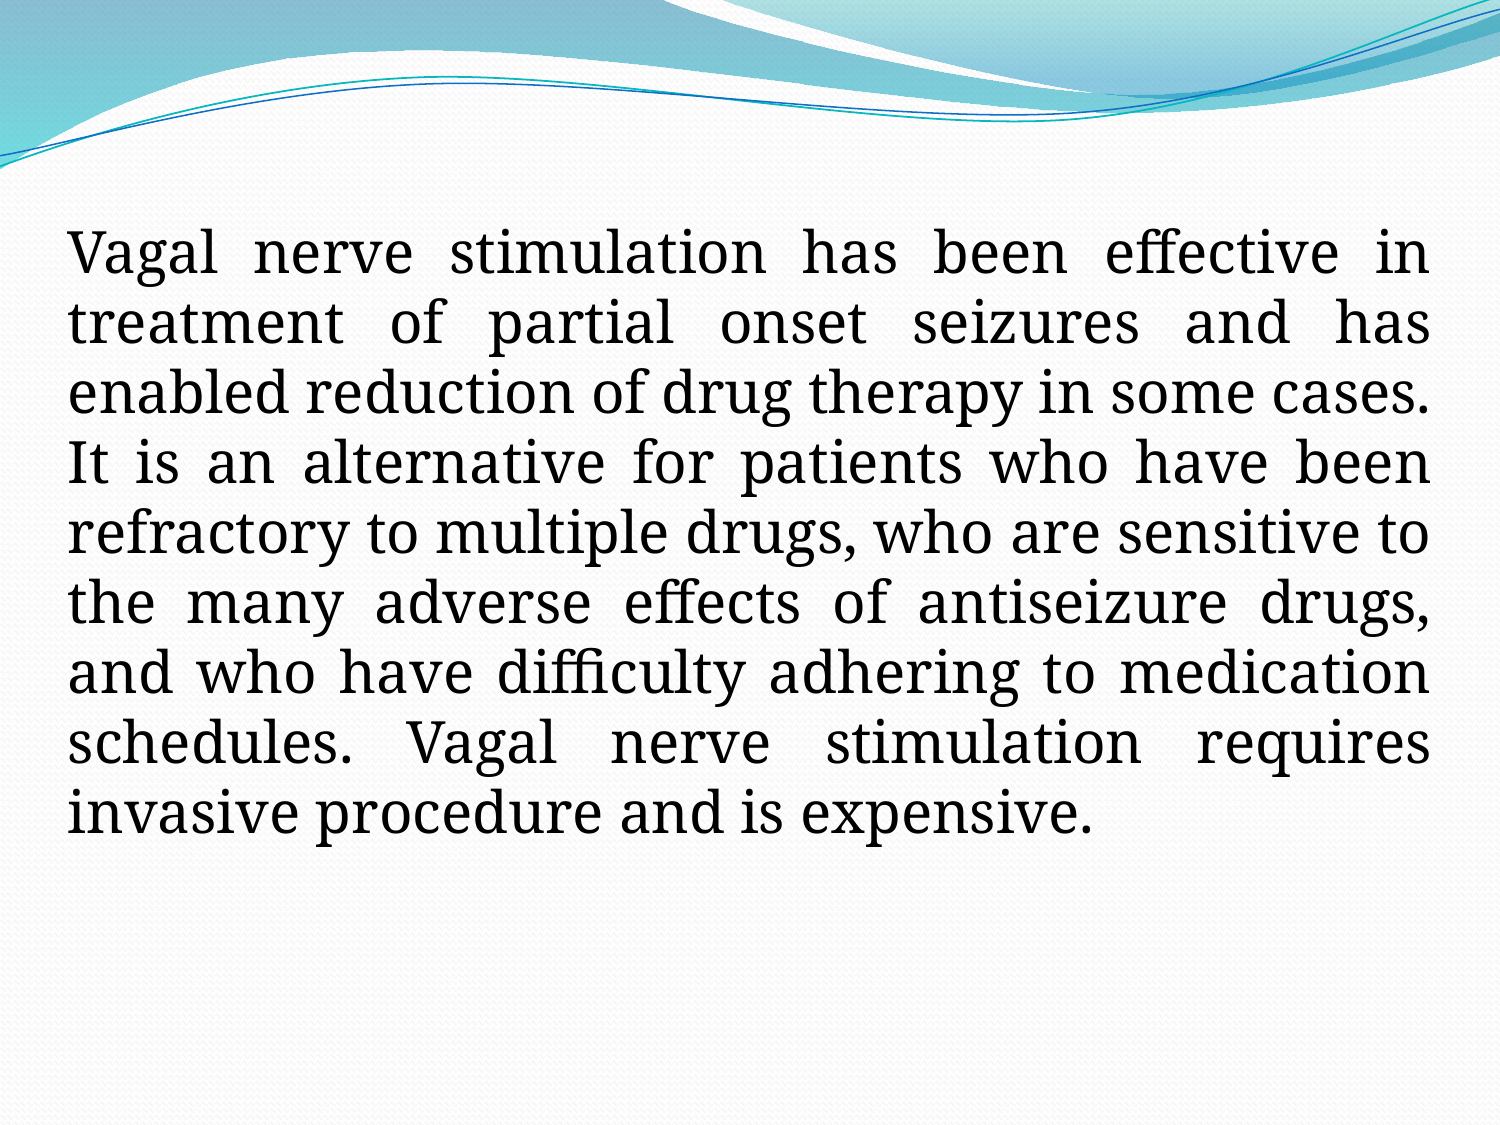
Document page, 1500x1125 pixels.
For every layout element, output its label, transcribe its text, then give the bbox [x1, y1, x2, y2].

text_box Vagal nerve stimulation has been effective in treatment of partial onset seizures and has enabled reduction of drug therapy in some cases. It is an alternative for patients who have been refractory to multiple drugs, who are sensitive to the many adverse effects of antiseizure drugs, and who have difficulty adhering to medication schedules. Vagal nerve stimulation requires invasive procedure and is expensive. [53, 208, 1447, 923]
